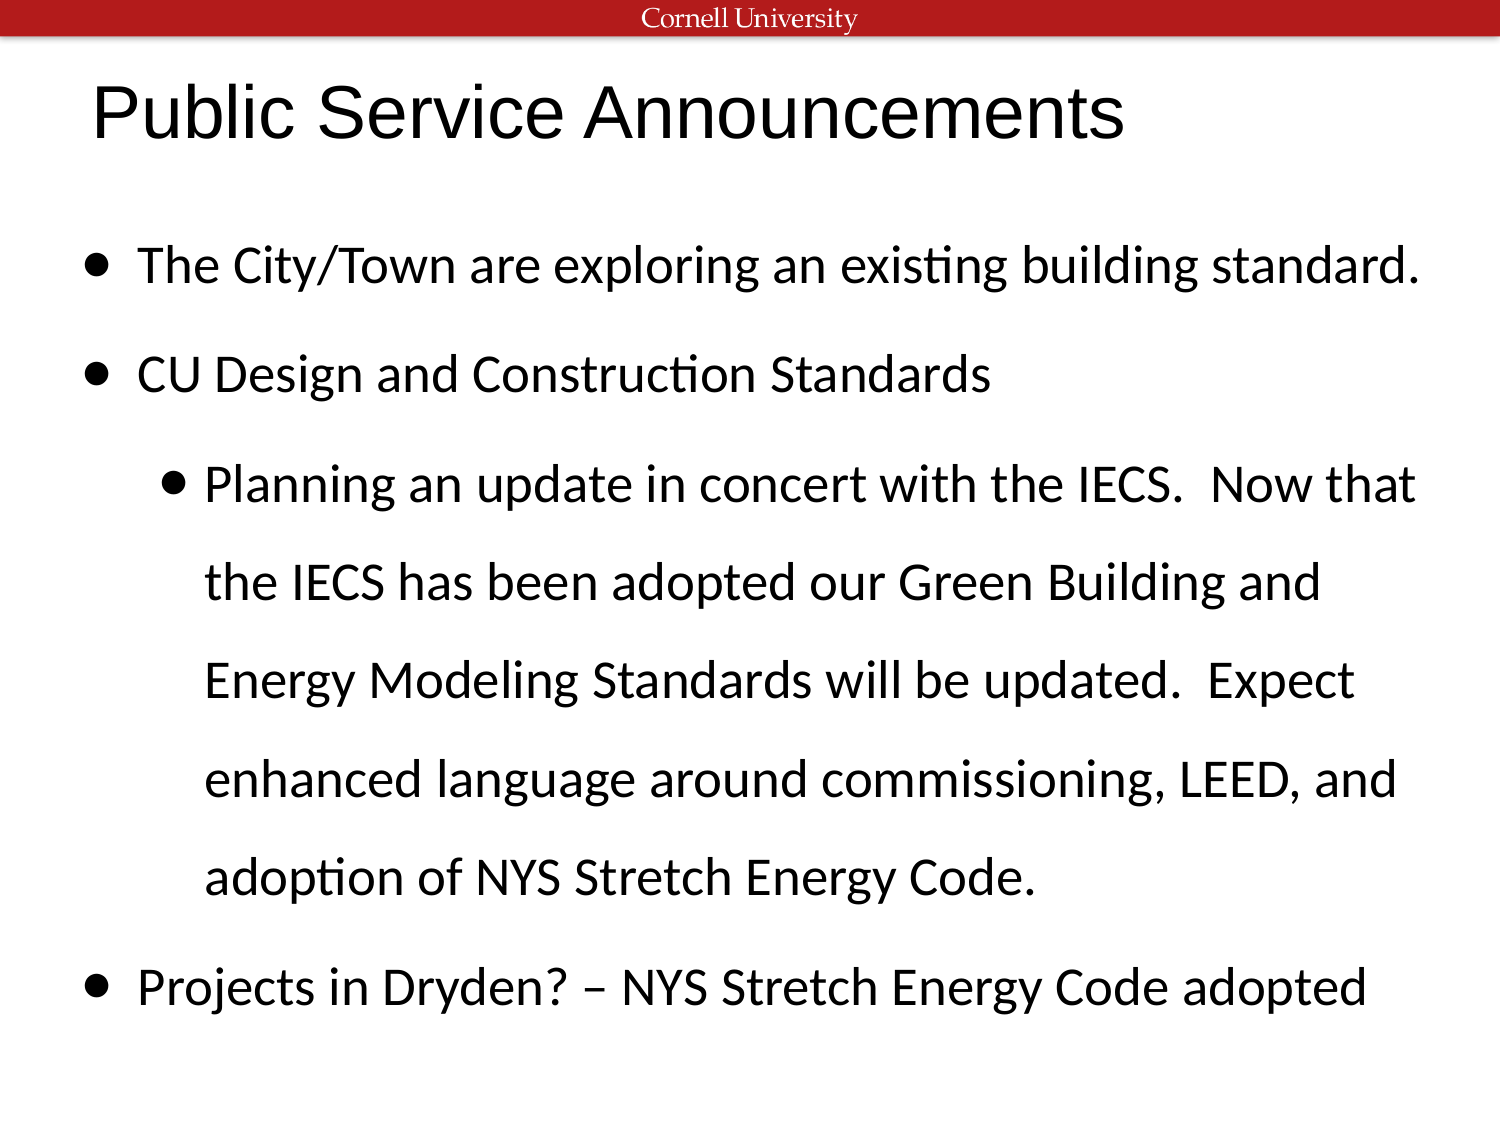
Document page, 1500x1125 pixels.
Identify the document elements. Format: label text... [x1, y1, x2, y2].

list The City/Town are exploring an existing building standard. CU Design and Construction Standards Planning an update in concert with the IECS. Now that the IECS has been adopted our Green Building and Energy Modeling Standards will be updated. Expect enhanced language around commissioning, LEED, and adoption of NYS Stretch Energy Code. Projects in Dryden? – NYS Stretch Energy Code adopted [46, 188, 1438, 1073]
title Public Service Announcements [76, 52, 1500, 166]
picture [635, 0, 858, 52]
